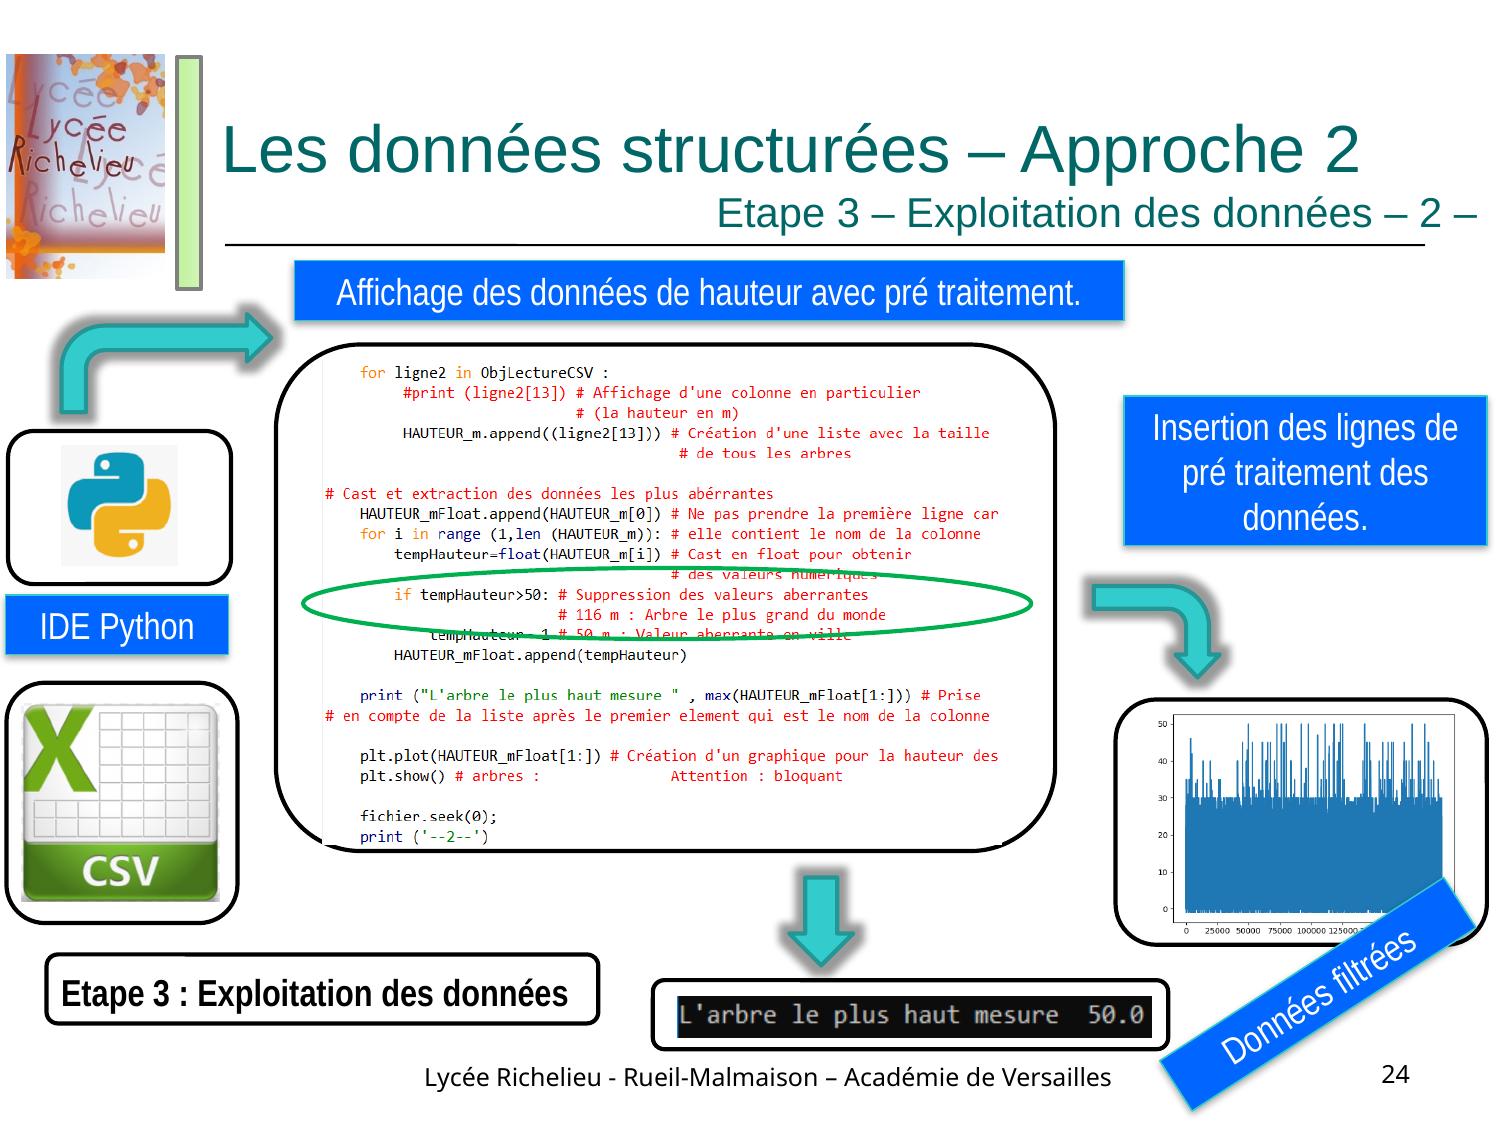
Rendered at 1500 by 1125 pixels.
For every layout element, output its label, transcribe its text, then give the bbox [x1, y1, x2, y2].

text_box Insertion des lignes de pré traitement des données. [1123, 395, 1488, 546]
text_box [6, 682, 238, 924]
text_box [787, 875, 856, 968]
title Les données structurées – Approche 2 Etape 3 – Exploitation des données – 2 – [206, 79, 1500, 244]
picture [6, 54, 165, 279]
footer Lycée Richelieu - Rueil-Malmaison – Académie de Versailles [369, 1049, 1074, 1100]
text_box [1115, 699, 1488, 945]
text_box [1091, 583, 1222, 680]
text_box [59, 312, 274, 415]
text_box IDE Python [5, 594, 229, 655]
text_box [7, 430, 232, 585]
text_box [275, 344, 1056, 852]
text_box Affichage des données de hauteur avec pré traitement. [294, 260, 1125, 321]
slide_number 24 [1074, 1057, 1177, 1101]
slide_number 24 [1224, 1049, 1426, 1101]
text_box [38, 954, 599, 1024]
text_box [652, 979, 1169, 1050]
text_box Données filtrées [1159, 952, 1440, 1112]
